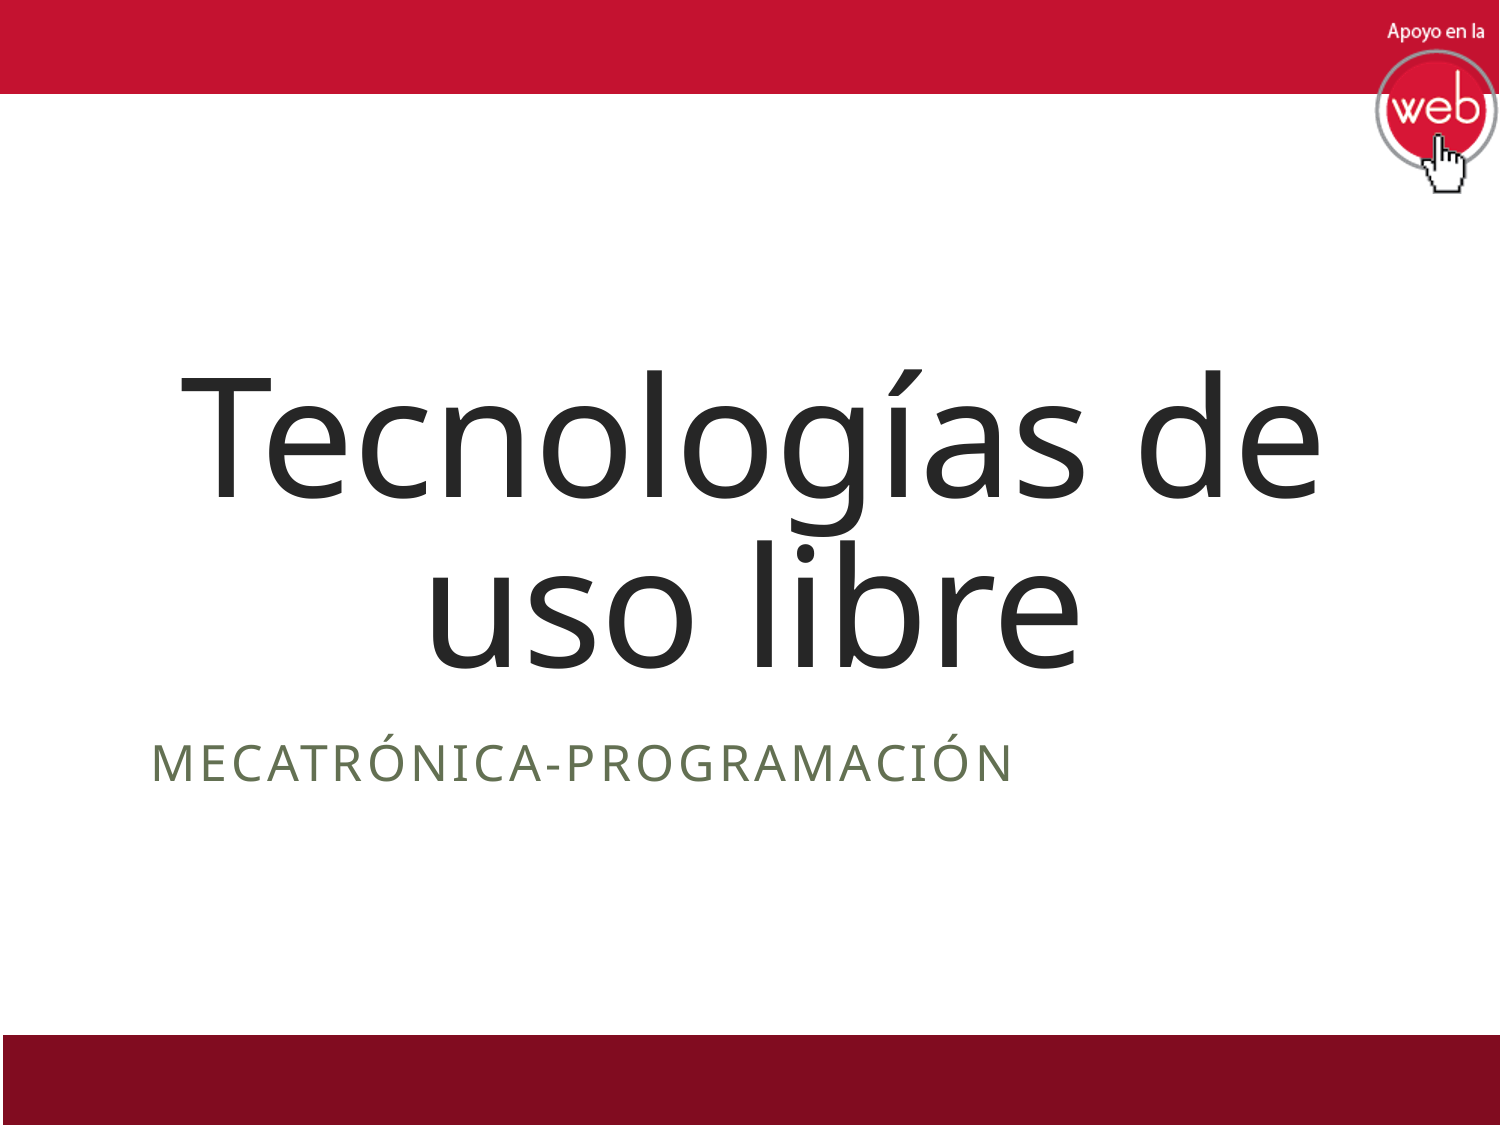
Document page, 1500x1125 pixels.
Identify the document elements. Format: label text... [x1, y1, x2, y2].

subtitle Mecatrónica-Programación [135, 730, 1373, 919]
title Tecnologías de uso libre [135, 124, 1373, 710]
picture [0, 0, 1500, 1125]
